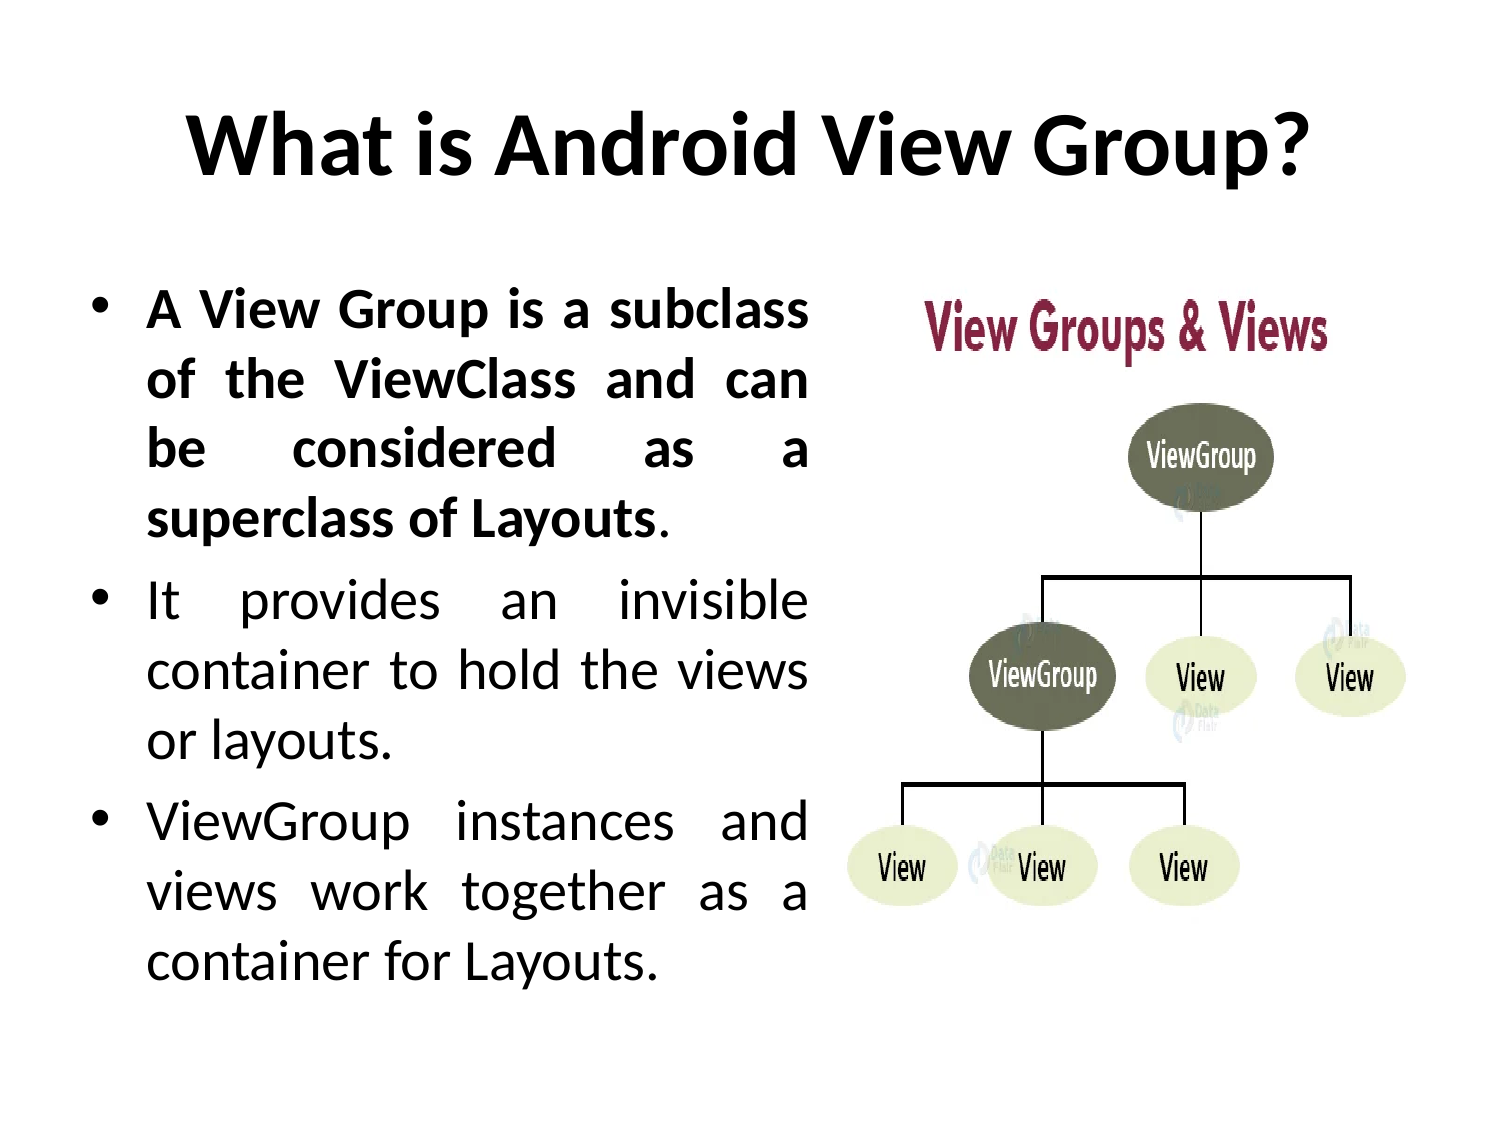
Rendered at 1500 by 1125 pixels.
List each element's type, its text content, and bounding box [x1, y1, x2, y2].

list A View Group is a subclass of the ViewClass and can be considered as a superclass of Layouts. It provides an invisible container to hold the views or layouts. ViewGroup instances and views work together as a container for Layouts. [75, 262, 825, 1005]
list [824, 262, 1426, 951]
title What is Android View Group? [75, 45, 1425, 233]
